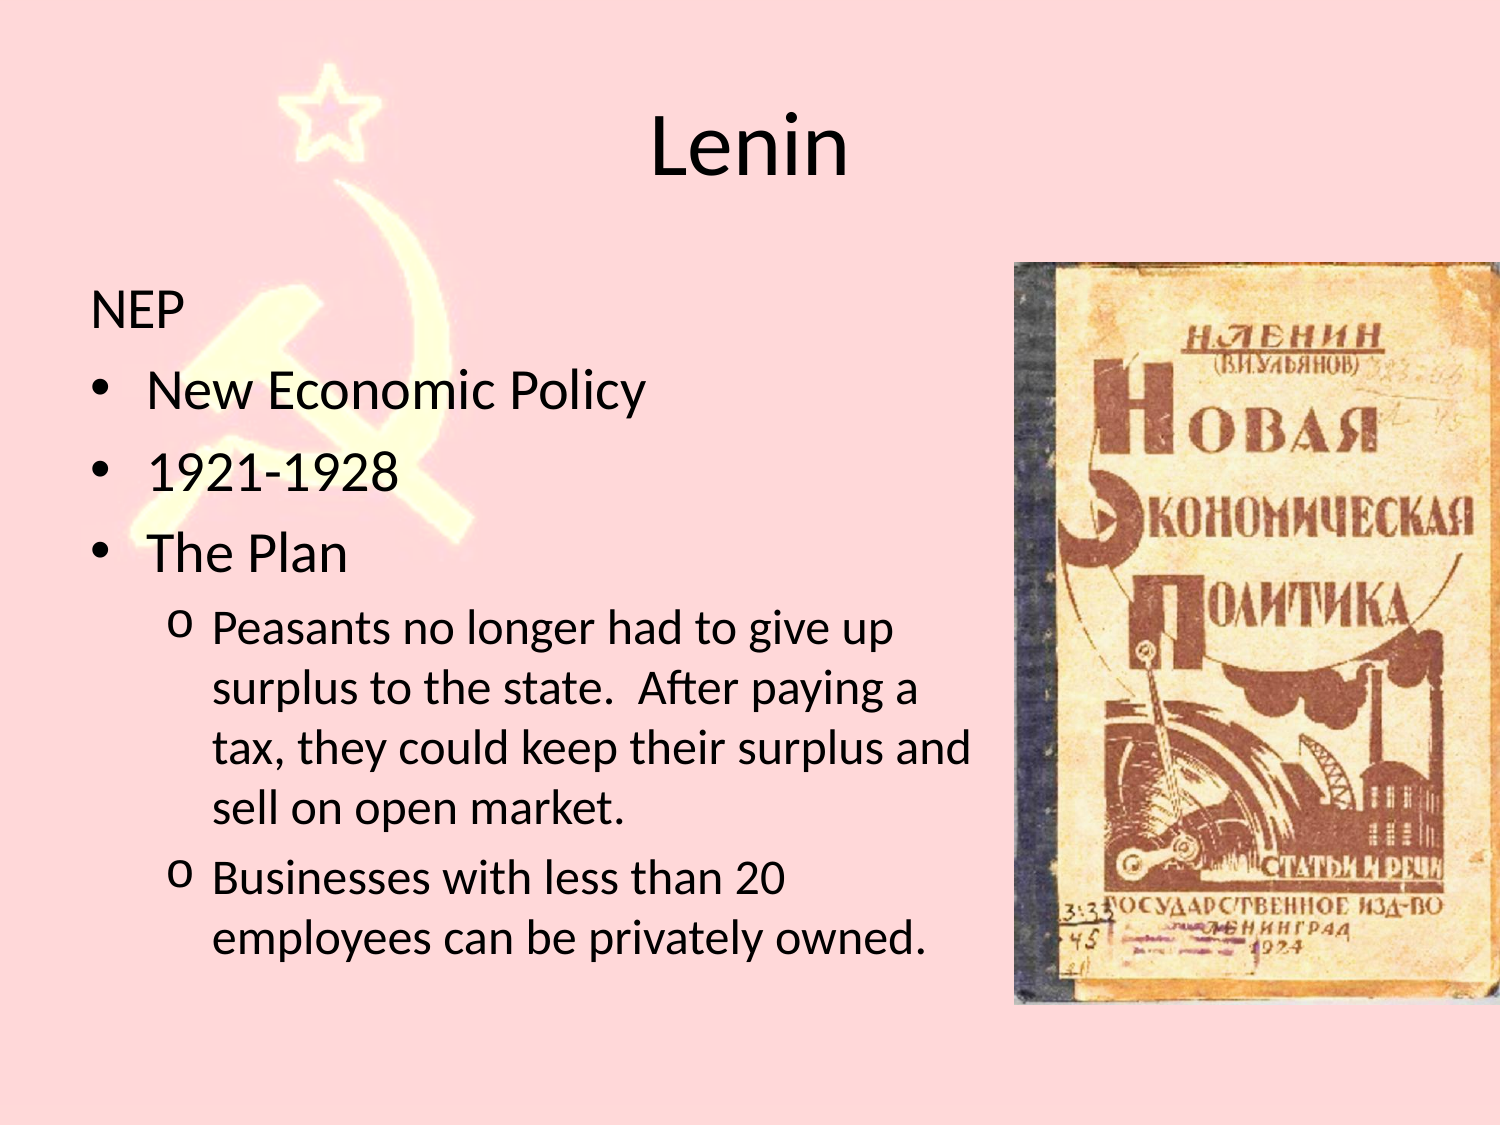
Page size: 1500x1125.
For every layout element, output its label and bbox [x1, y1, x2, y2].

picture [0, 0, 1500, 1125]
list [1013, 262, 1500, 1006]
